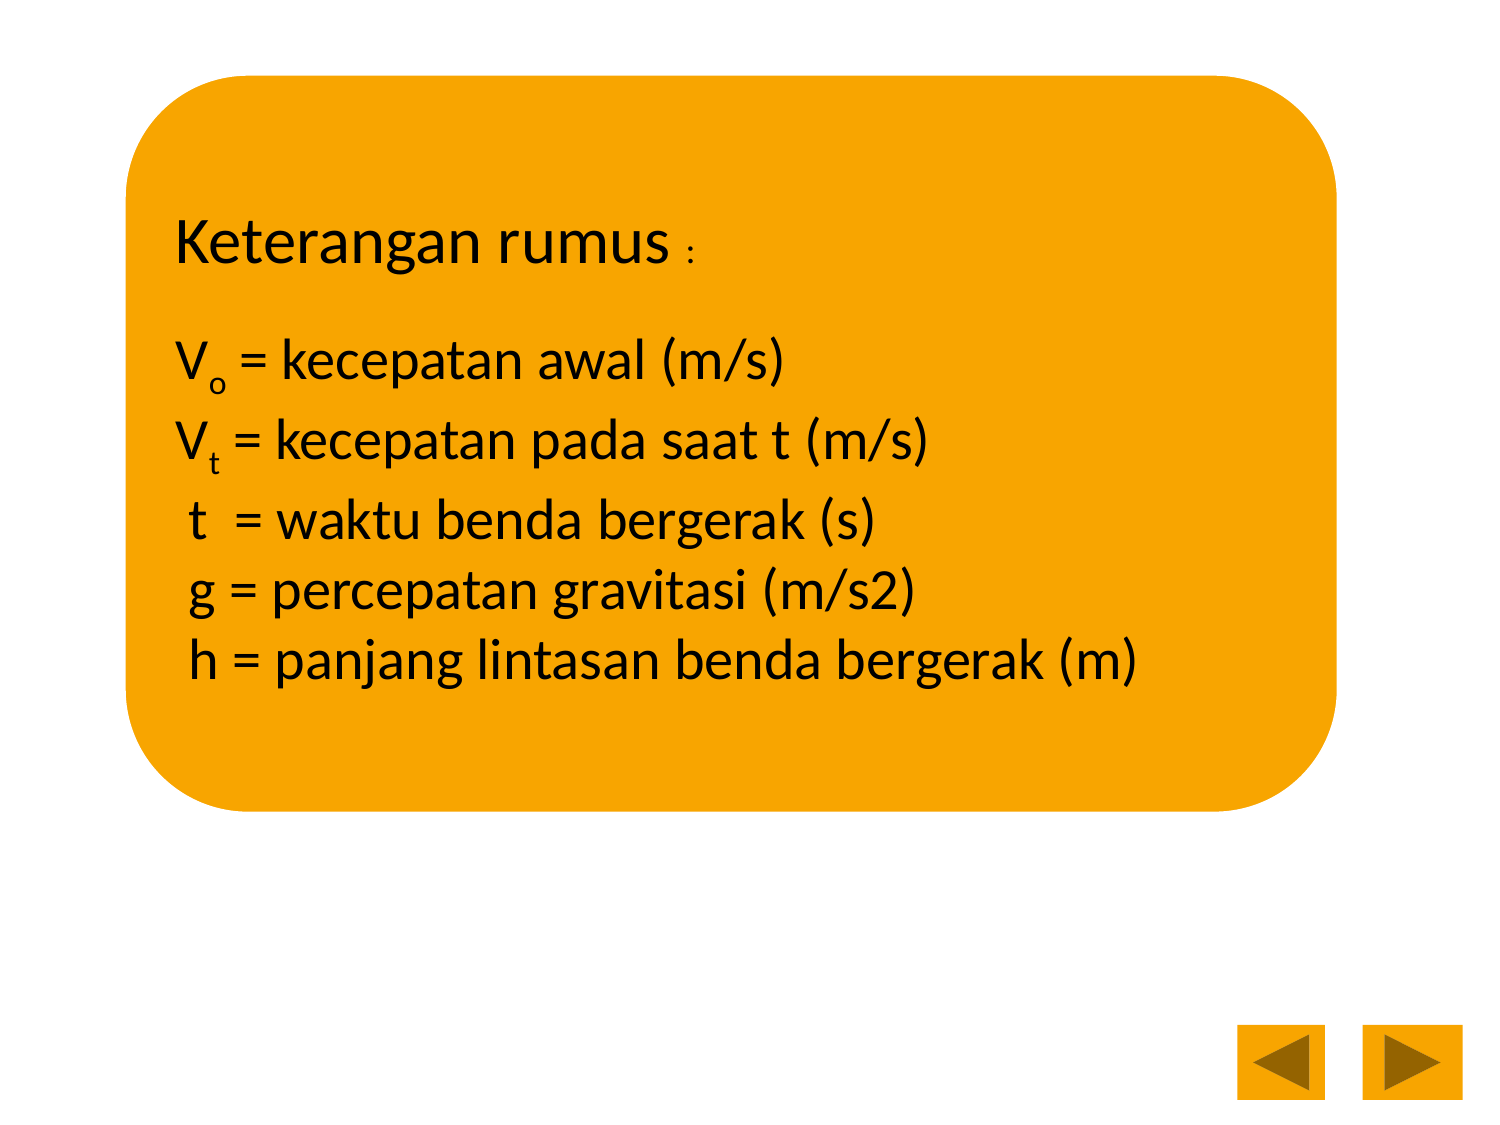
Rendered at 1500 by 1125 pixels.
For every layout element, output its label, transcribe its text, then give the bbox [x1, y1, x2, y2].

text_box Keterangan rumus : Vo = kecepatan awal (m/s) Vt = kecepatan pada saat t (m/s) t = waktu benda bergerak (s) g = percepatan gravitasi (m/s2) h = panjang lintasan benda bergerak (m) [124, 74, 1338, 813]
text_box [1362, 1024, 1463, 1100]
text_box [1237, 1024, 1325, 1100]
